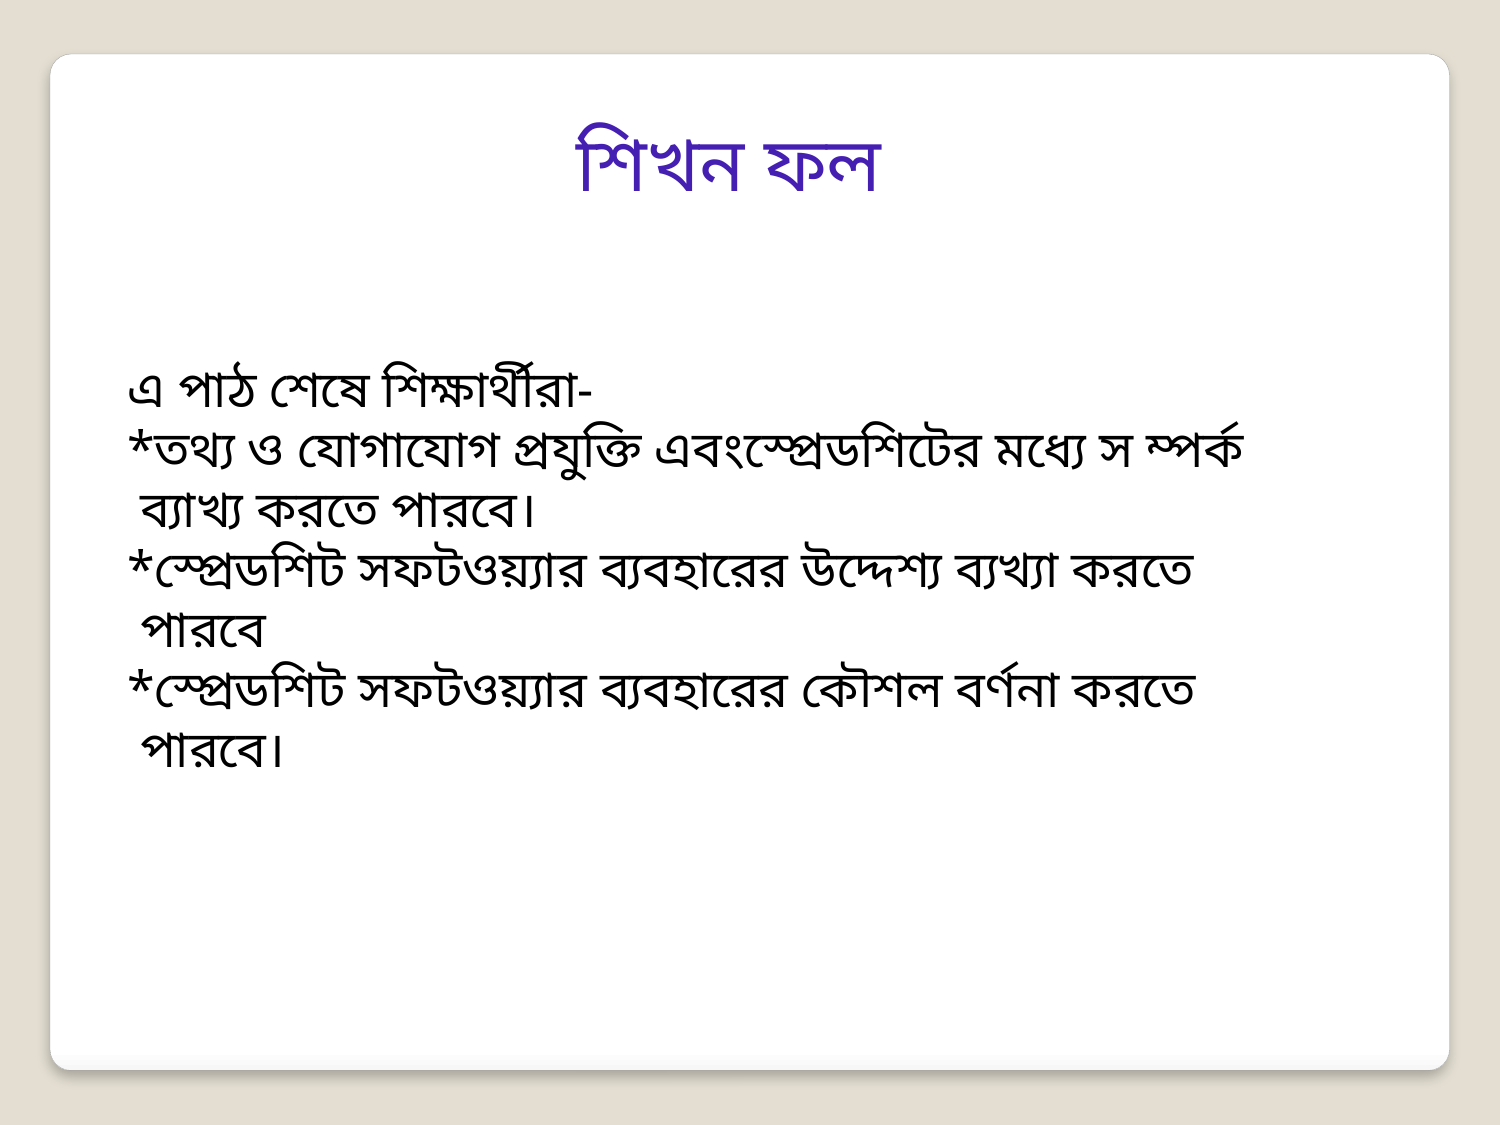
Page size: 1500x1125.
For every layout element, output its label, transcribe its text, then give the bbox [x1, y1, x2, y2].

text_box শিখন ফল [499, 109, 959, 214]
text_box এ পাঠ শেষে শিক্ষার্থীরা- *তথ্য ও যোগাযোগ প্রযুক্তি এবংস্প্রেডশিটের মধ্যে স ম্পর্ক ব্যাখ্য করতে পারবে। *স্প্রেডশিট সফটওয়্যার ব্যবহারের উদ্দেশ্য ব্যখ্যা করতে পারবে *স্প্রেডশিট সফটওয়্যার ব্যবহারের কৌশল বর্ণনা করতে পারবে। [112, 349, 1350, 785]
